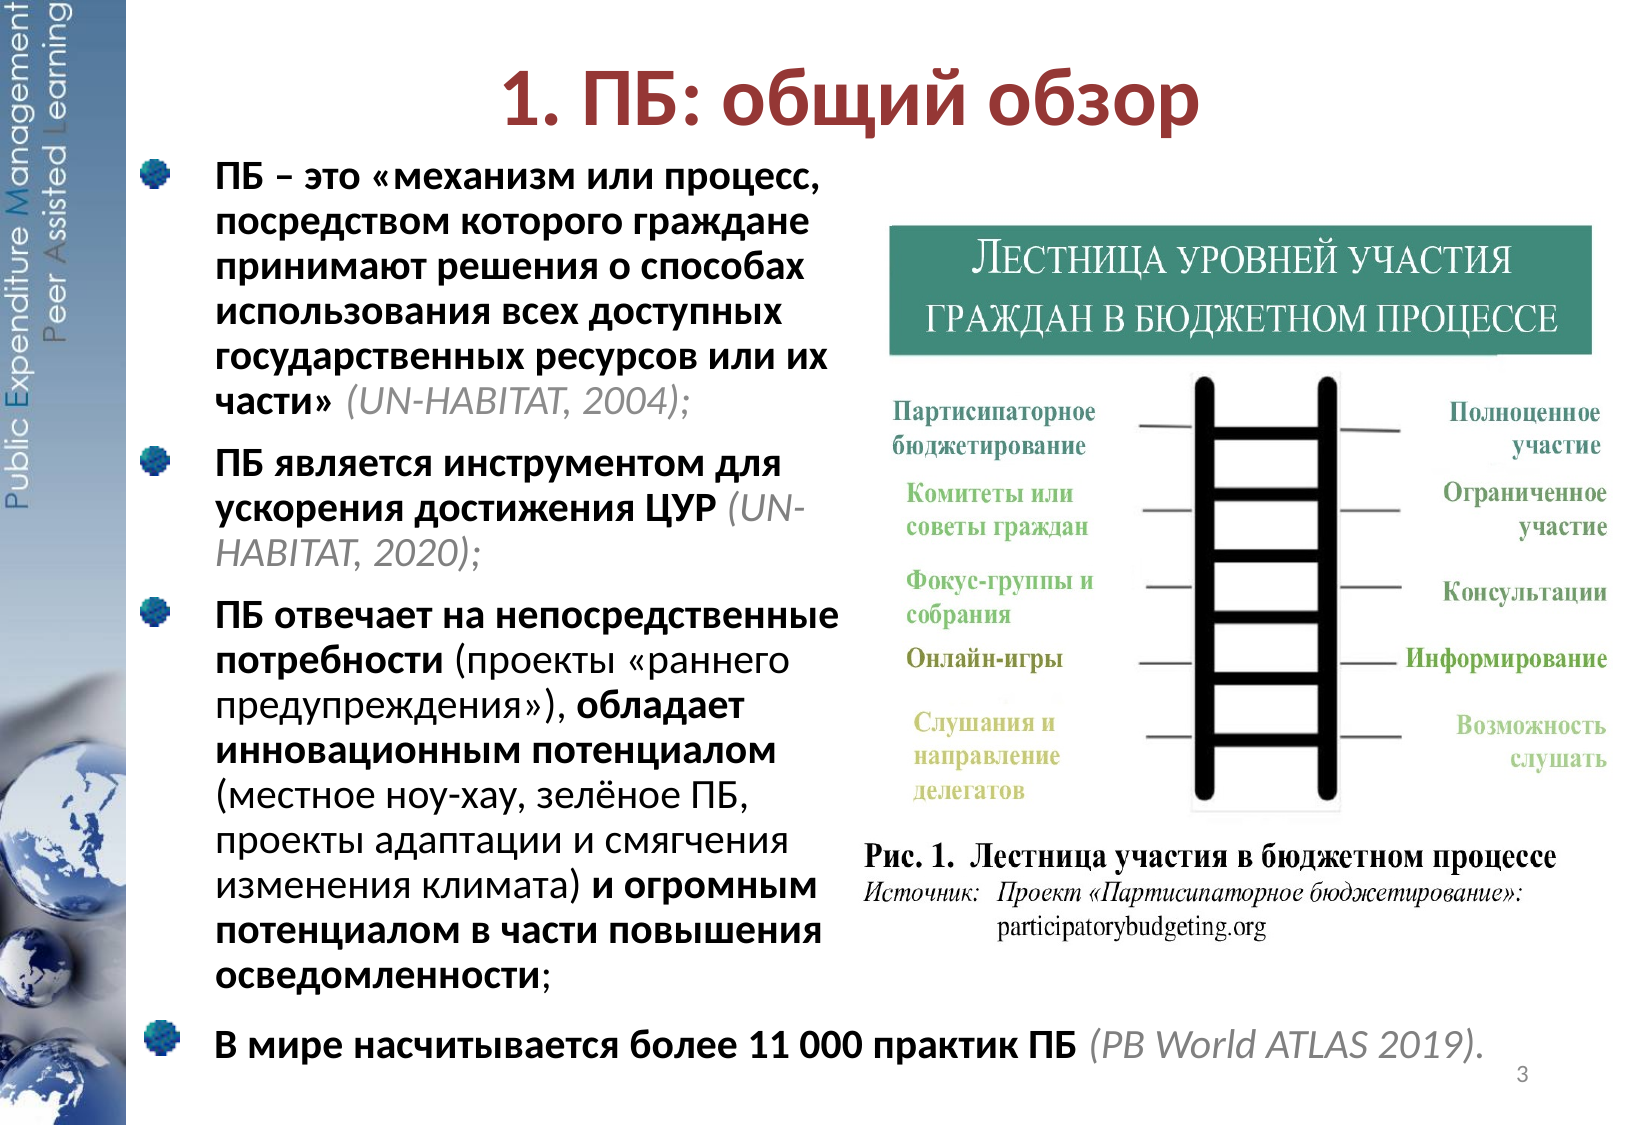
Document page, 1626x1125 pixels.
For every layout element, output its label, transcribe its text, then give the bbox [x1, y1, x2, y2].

picture [140, 446, 170, 476]
subtitle ПБ – это «механизм или процесс, посредством которого граждане принимают решения о способах использования всех доступных государственных ресурсов или их части» (UN-HABITAT, 2004); ПБ является инструментом для ускорения достижения ЦУР (UN-HABITAT, 2020); ПБ отвечает на непосредственные потребности (проекты «раннего предупреждения»), обладает инновационным потенциалом (местное ноу-хау, зелёное ПБ, проекты адаптации и смягчения изменения климата) и огромным потенциалом в части повышения осведомленности; [167, 165, 883, 1000]
picture [140, 597, 170, 627]
title 1. ПБ: общий обзор [158, 20, 1625, 165]
picture [140, 165, 170, 189]
picture [144, 1020, 180, 1056]
picture [0, 0, 126, 1125]
text_box В мире насчитывается более 11 000 практик ПБ (PB World ATLAS 2019). [167, 1000, 1590, 1125]
picture [839, 184, 1625, 960]
